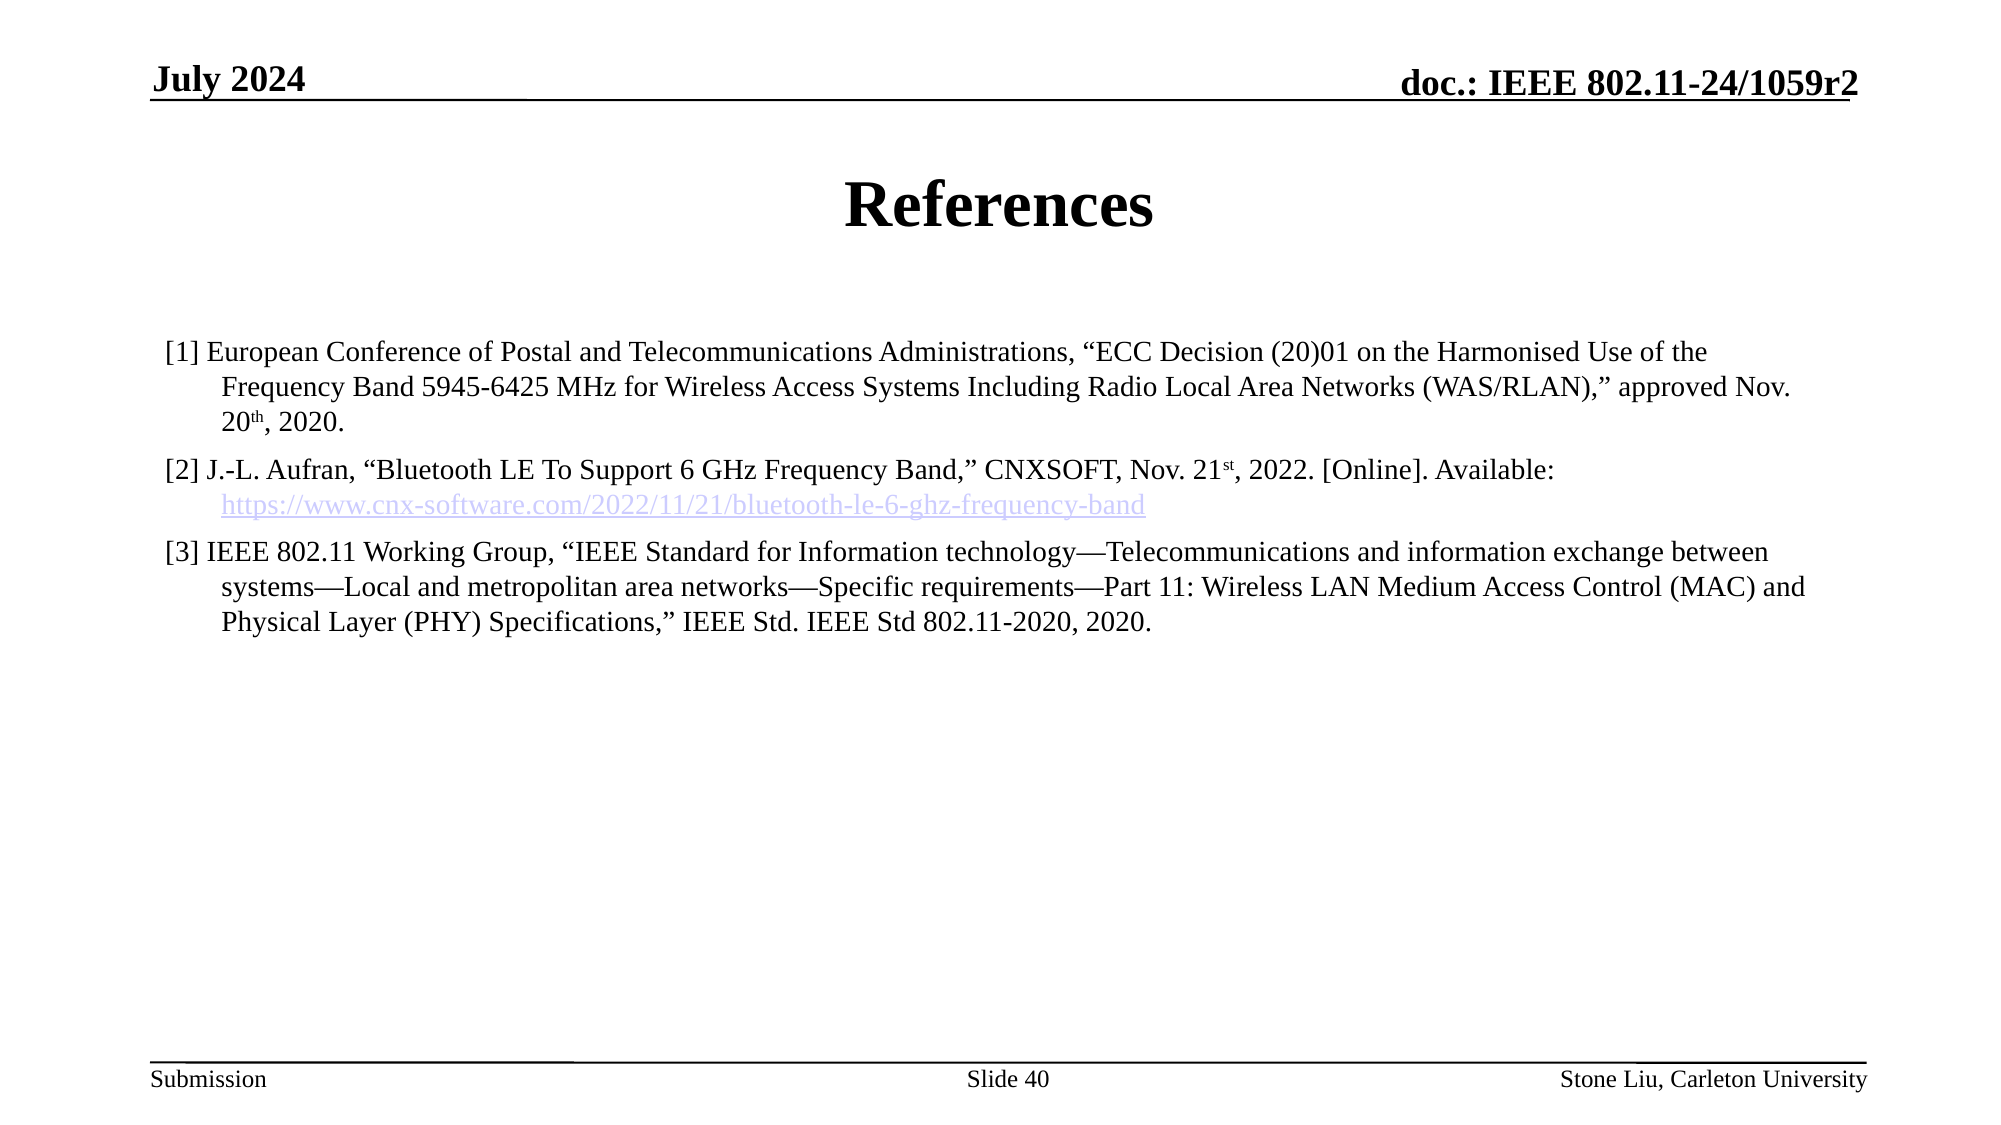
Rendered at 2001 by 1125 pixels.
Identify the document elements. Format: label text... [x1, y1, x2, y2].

slide_number Slide 40 [950, 1061, 1067, 1123]
list [1] European Conference of Postal and Telecommunications Administrations, “ECC Decision (20)01 on the Harmonised Use of the Frequency Band 5945-6425 MHz for Wireless Access Systems Including Radio Local Area Networks (WAS/RLAN),” approved Nov. 20th, 2020. [2] J.-L. Aufran, “Bluetooth LE To Support 6 GHz Frequency Band,” CNXSOFT, Nov. 21st, 2022. [Online]. Available: https://www.cnx-software.com/2022/11/21/bluetooth-le-6-ghz-frequency-band [3] IEEE 802.11 Working Group, “IEEE Standard for Information technology—Telecommunications and information exchange between systems—Local and metropolitan area networks—Specific requirements—Part 11: Wireless LAN Medium Access Control (MAC) and Physical Layer (PHY) Specifications,” IEEE Std. IEEE Std 802.11-2020, 2020. [149, 324, 1850, 1000]
footer Stone Liu, Carleton University [1171, 1061, 1869, 1093]
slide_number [152, 54, 563, 100]
title References [149, 112, 1850, 288]
